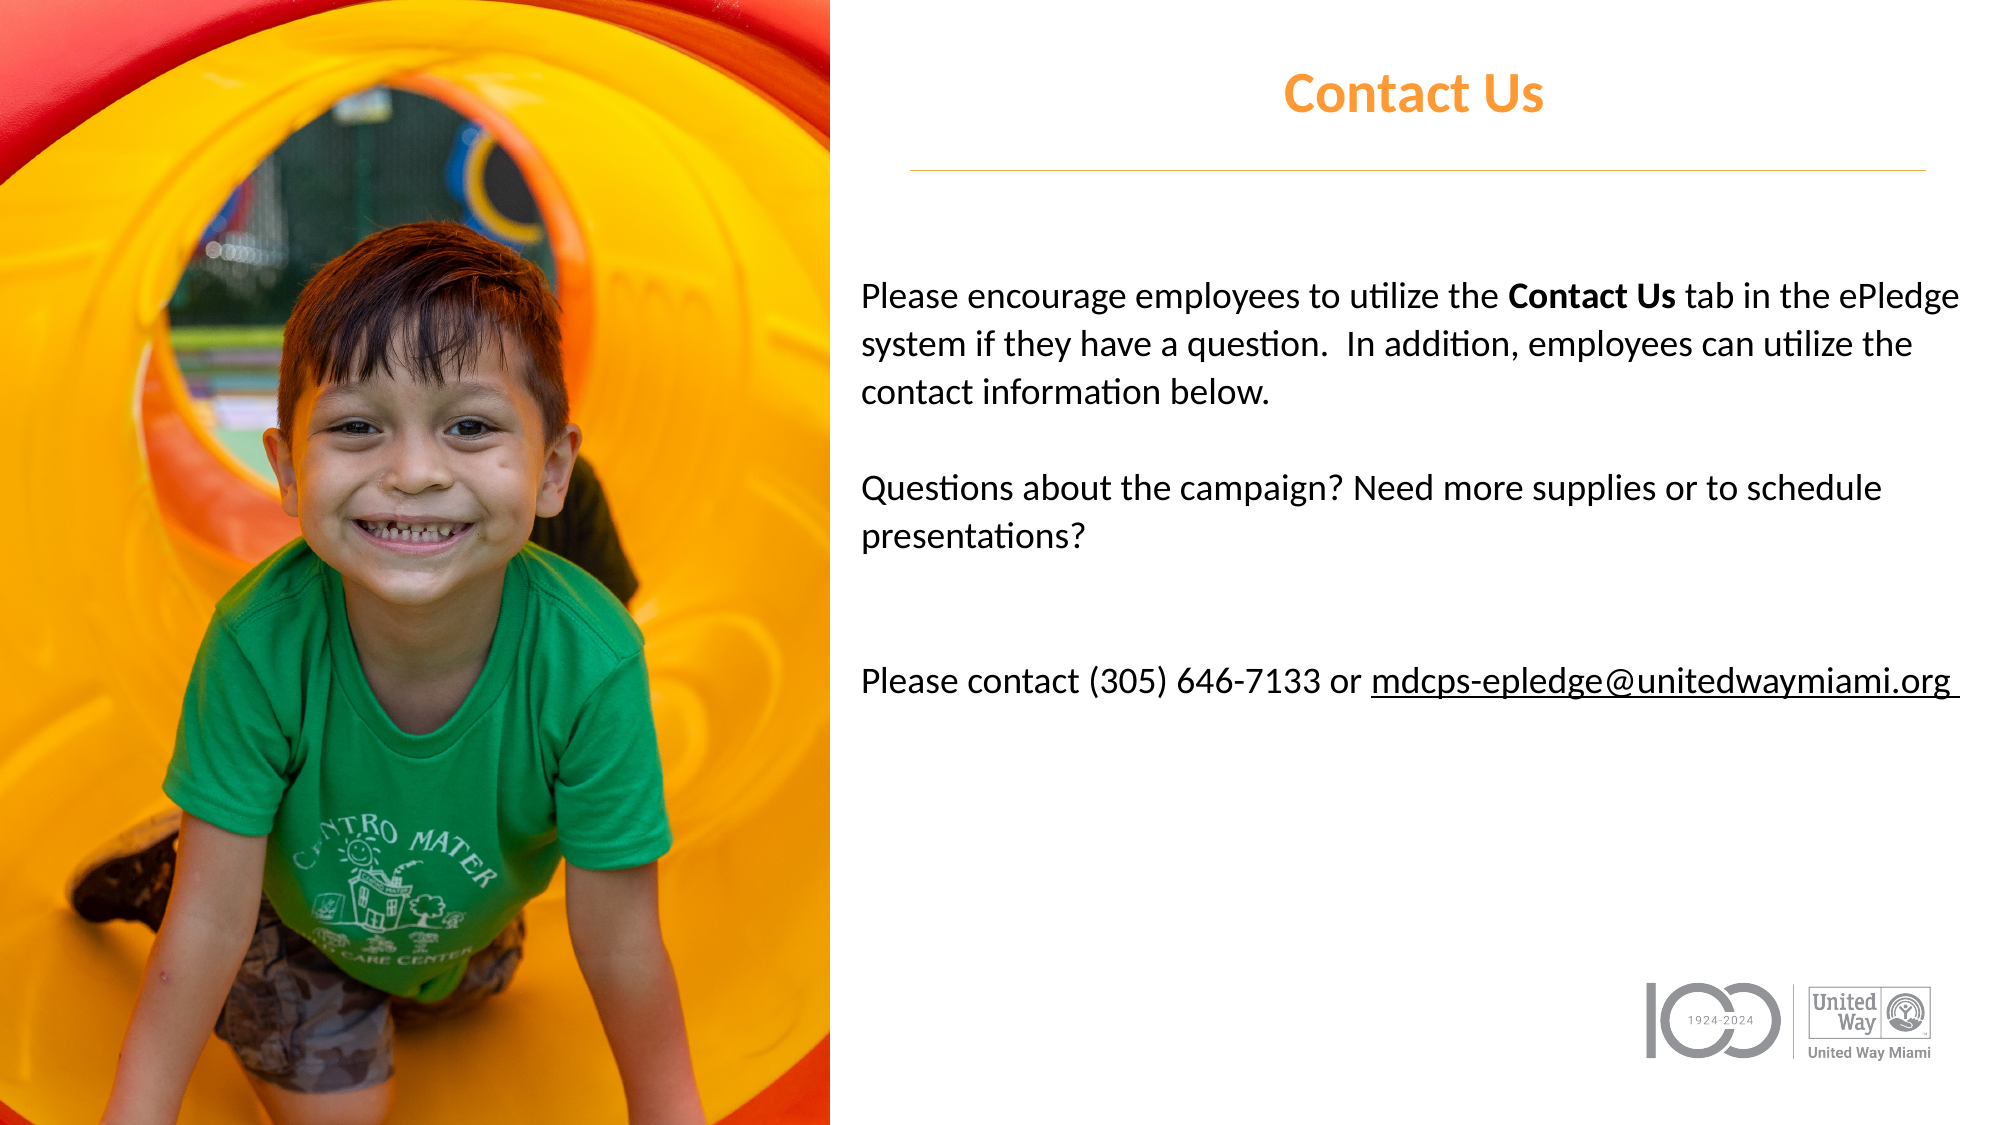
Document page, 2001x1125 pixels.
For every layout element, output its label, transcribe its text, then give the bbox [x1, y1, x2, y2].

picture [0, 0, 830, 1125]
text_box Contact Us [891, 46, 1939, 132]
picture [1622, 965, 1959, 1080]
text_box Please encourage employees to utilize the Contact Us tab in the ePledge system if they have a question. In addition, employees can utilize the contact information below. Questions about the campaign? Need more supplies or to schedule presentations? Please contact (305) 646-7133 or mdcps-epledge@unitedwaymiami.org [846, 260, 1979, 757]
